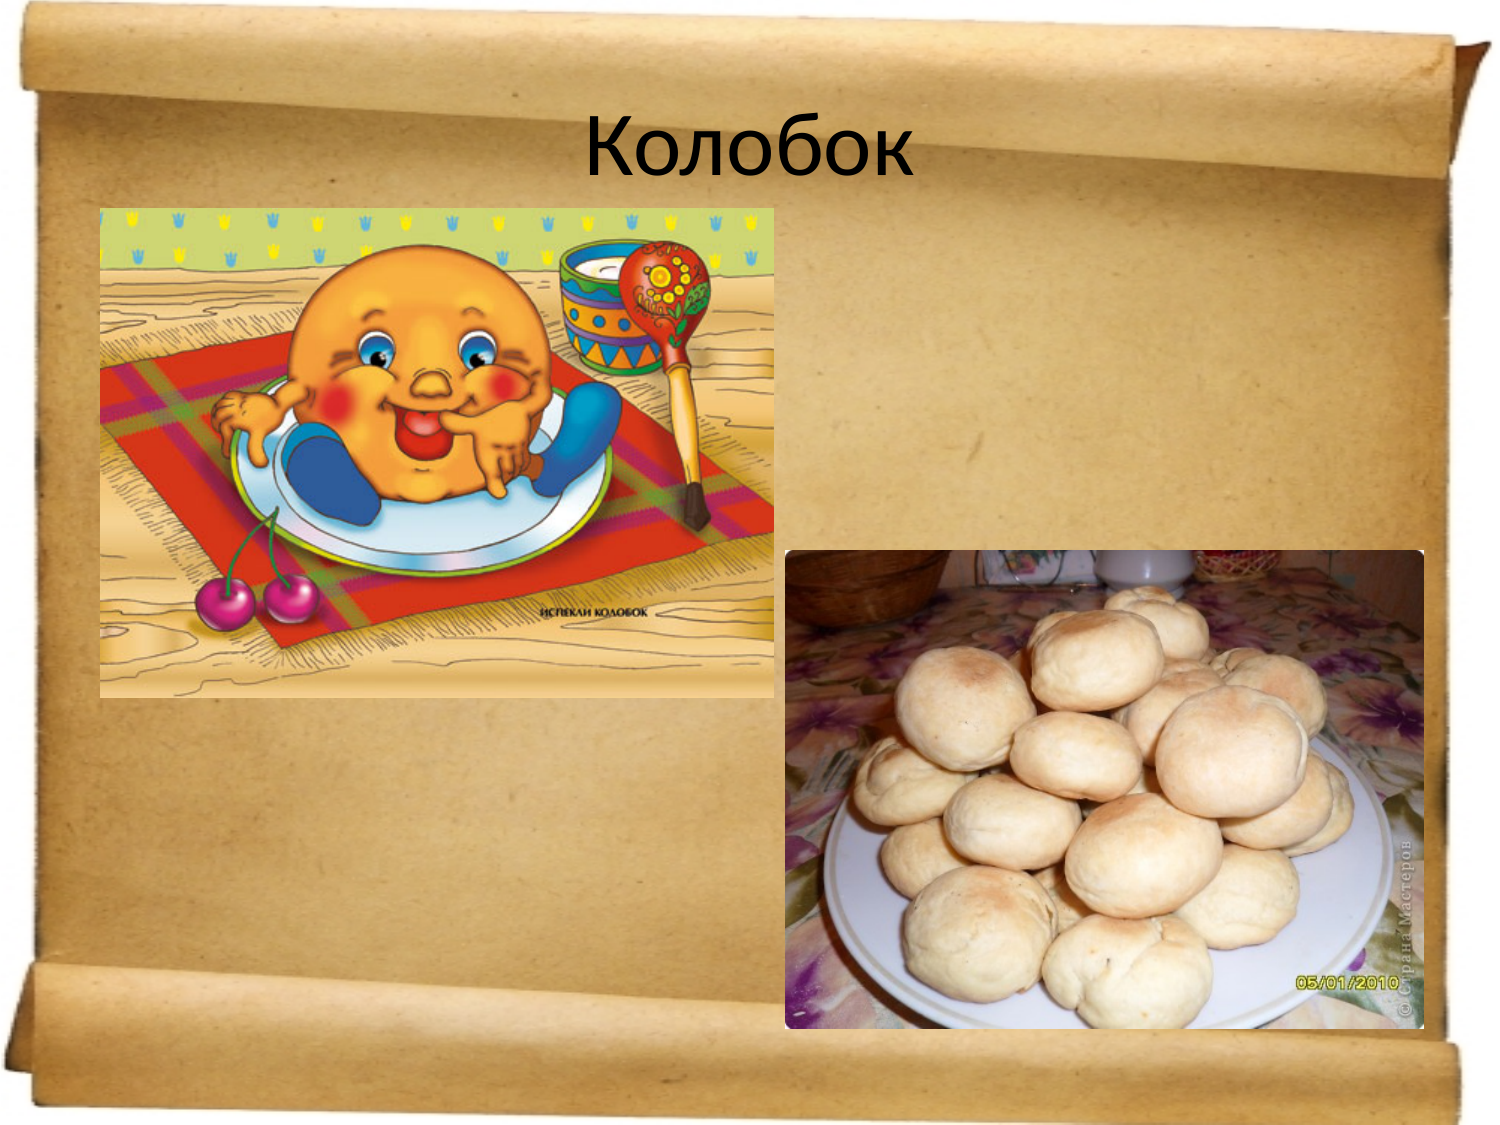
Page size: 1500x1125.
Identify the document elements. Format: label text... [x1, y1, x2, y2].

title Колобок [74, 44, 1426, 233]
picture [0, 0, 1500, 1125]
